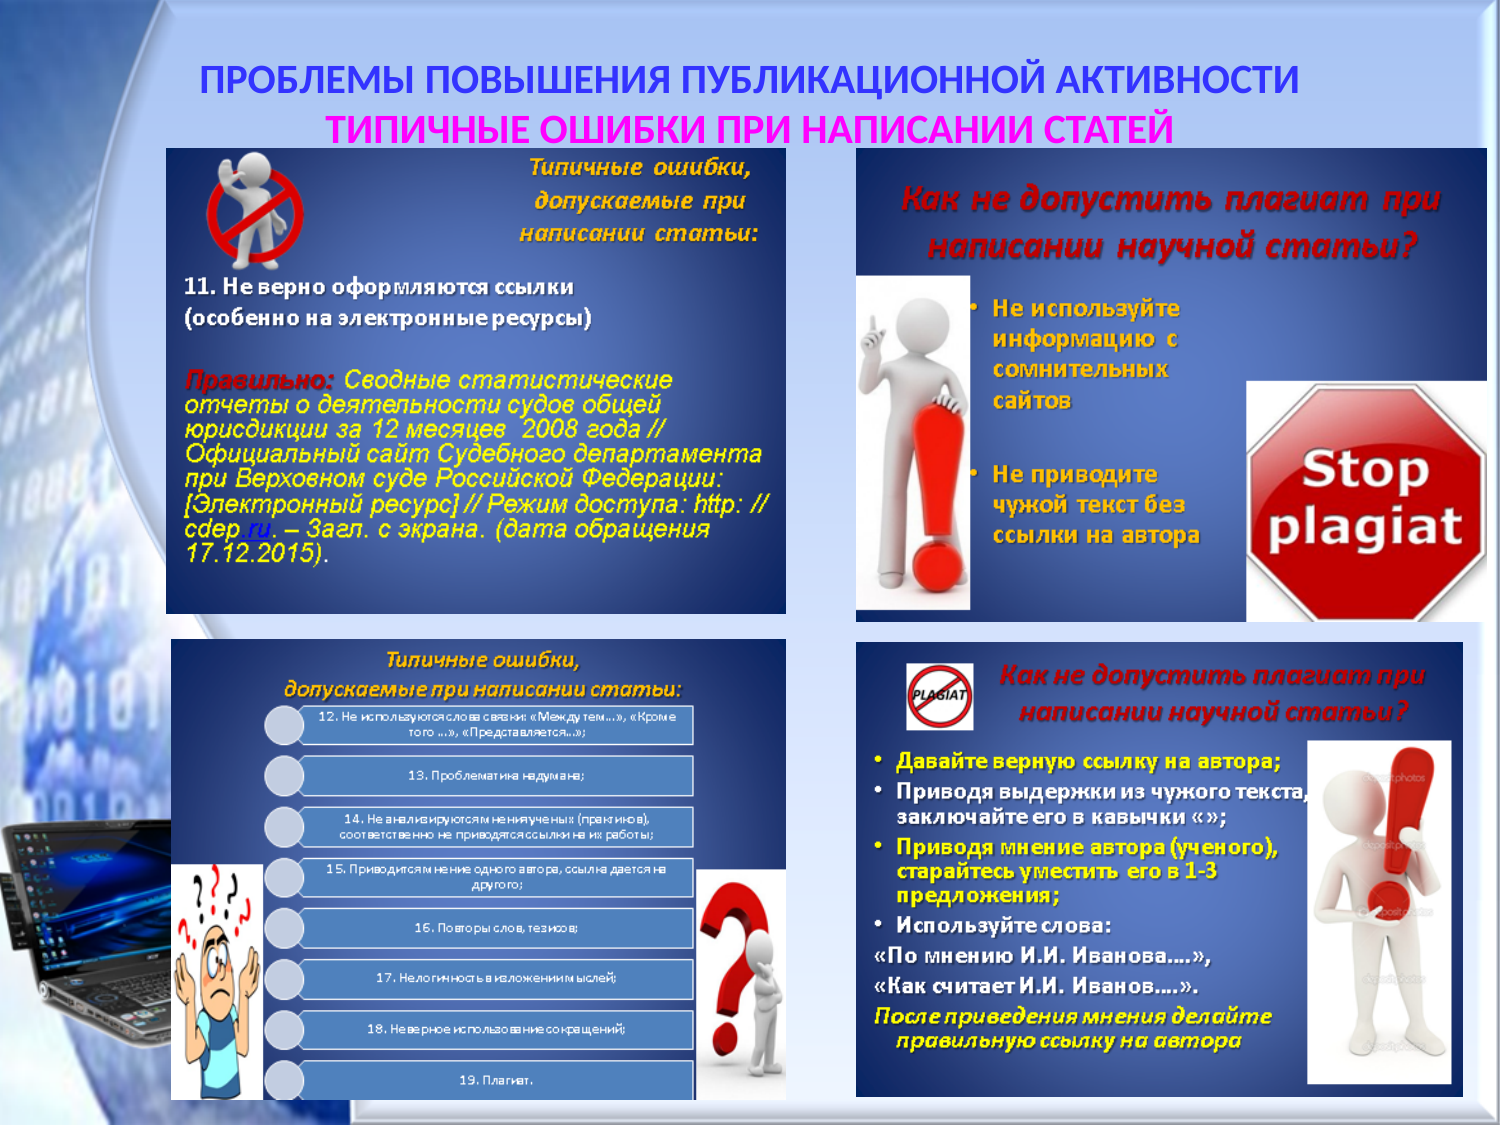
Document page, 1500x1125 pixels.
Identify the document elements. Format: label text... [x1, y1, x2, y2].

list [855, 641, 1463, 1098]
title ПРОБЛЕМЫ ПОВЫШЕНИЯ ПУБЛИКАЦИОННОЙ АКТИВНОСТИ ТИПИЧНЫЕ ОШИБКИ ПРИ НАПИСАНИИ СТАТЕЙ [75, 30, 1425, 173]
picture [0, 0, 1500, 1125]
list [165, 148, 786, 614]
